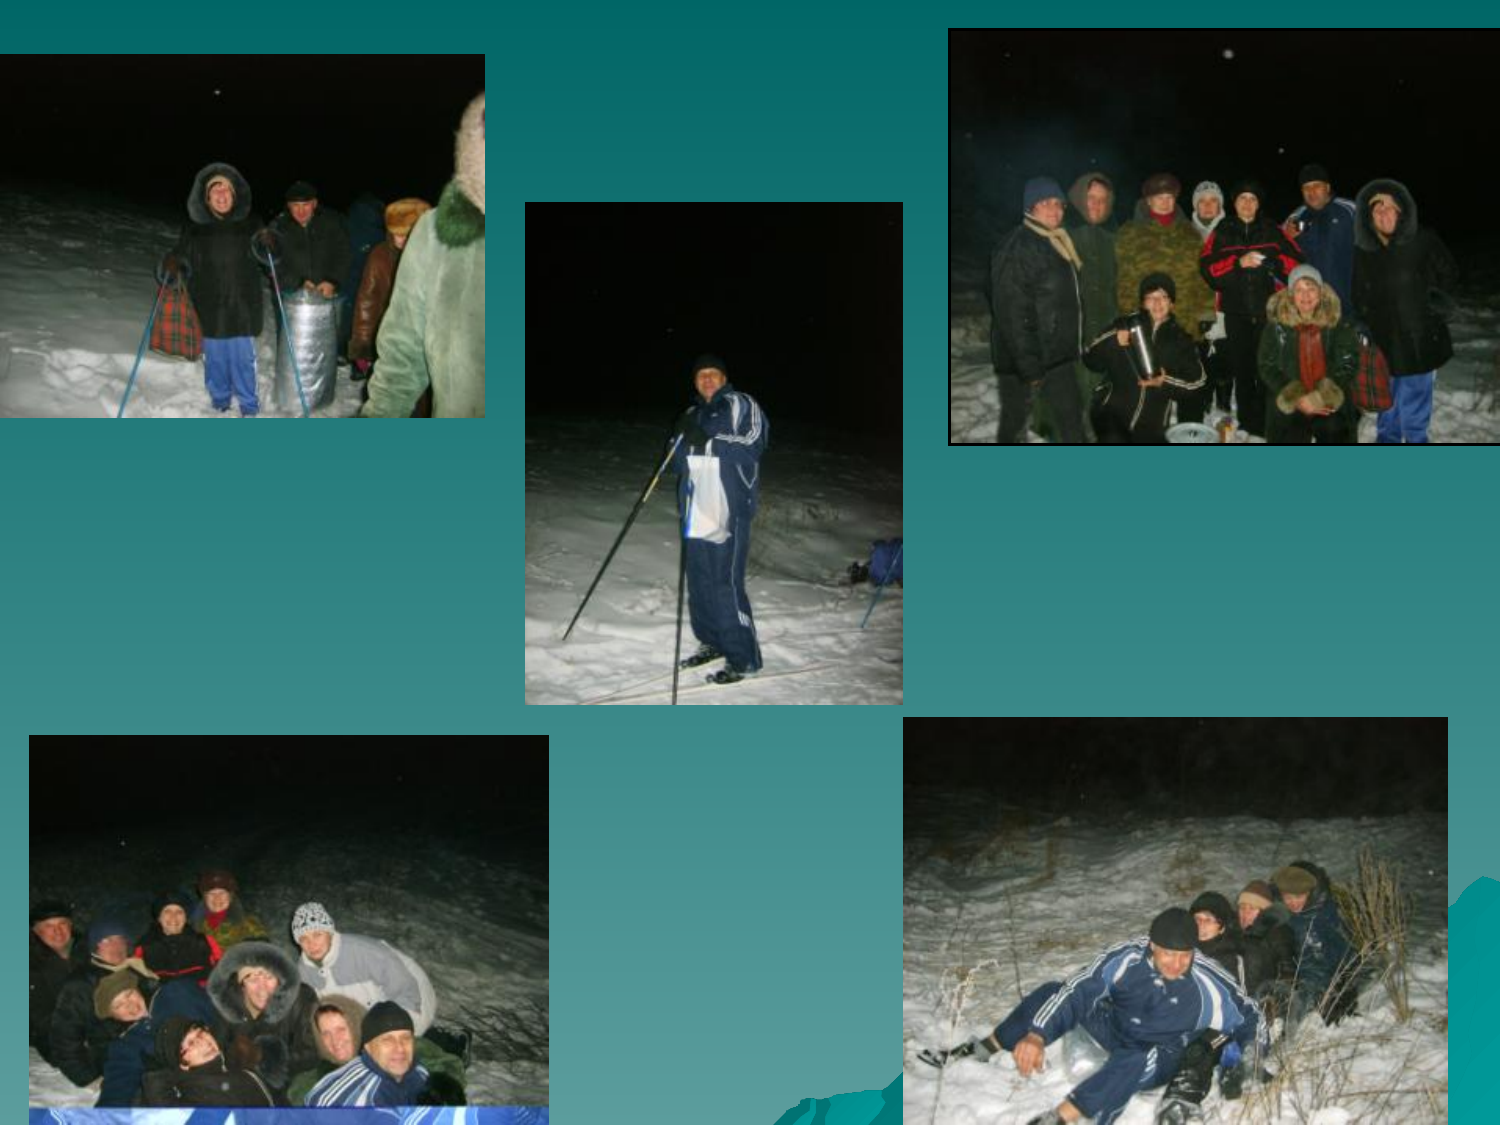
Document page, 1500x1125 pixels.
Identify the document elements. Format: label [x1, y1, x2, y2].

picture [29, 735, 550, 1125]
picture [525, 201, 903, 705]
picture [950, 30, 1500, 444]
picture [0, 54, 485, 419]
picture [903, 717, 1448, 1125]
